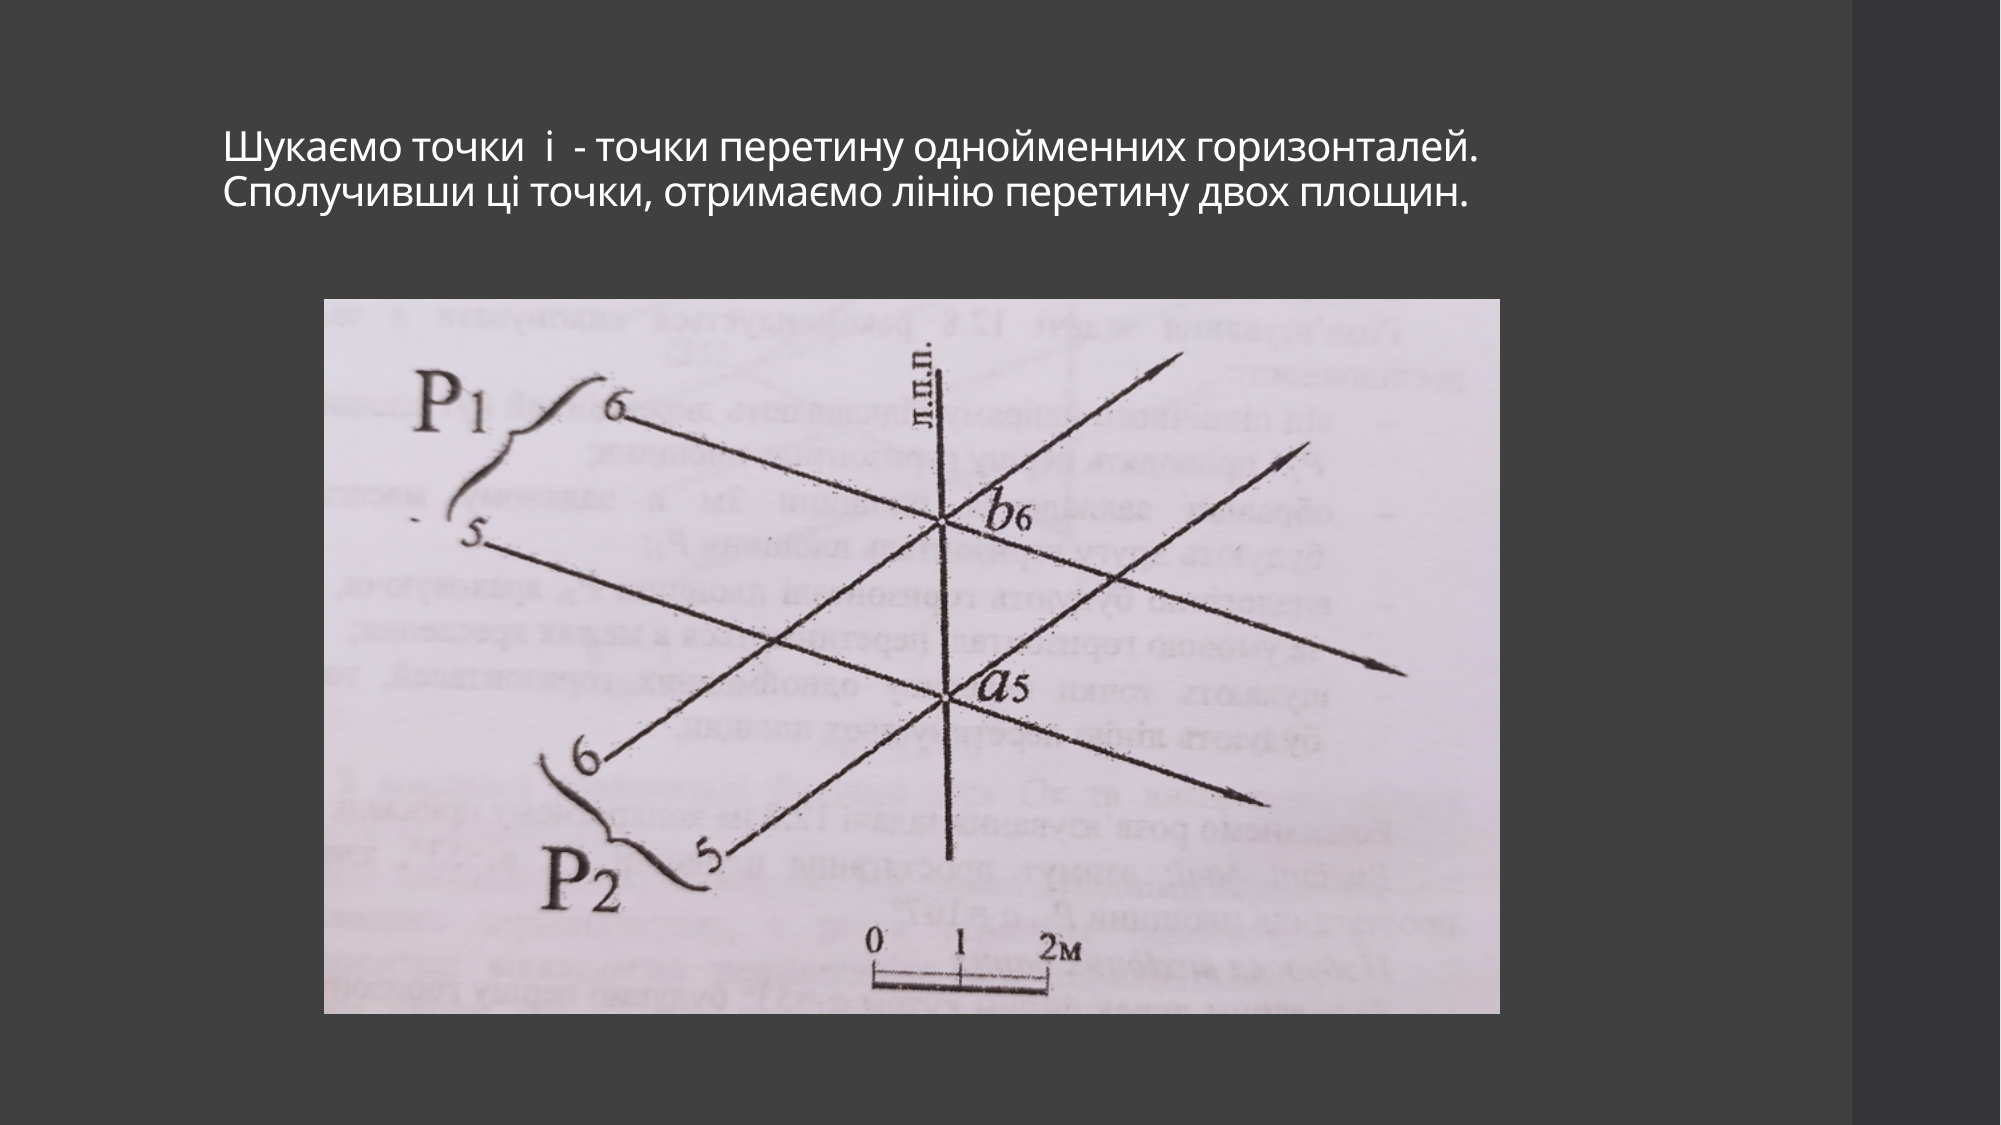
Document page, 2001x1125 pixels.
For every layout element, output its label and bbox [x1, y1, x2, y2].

list [323, 299, 1500, 1015]
